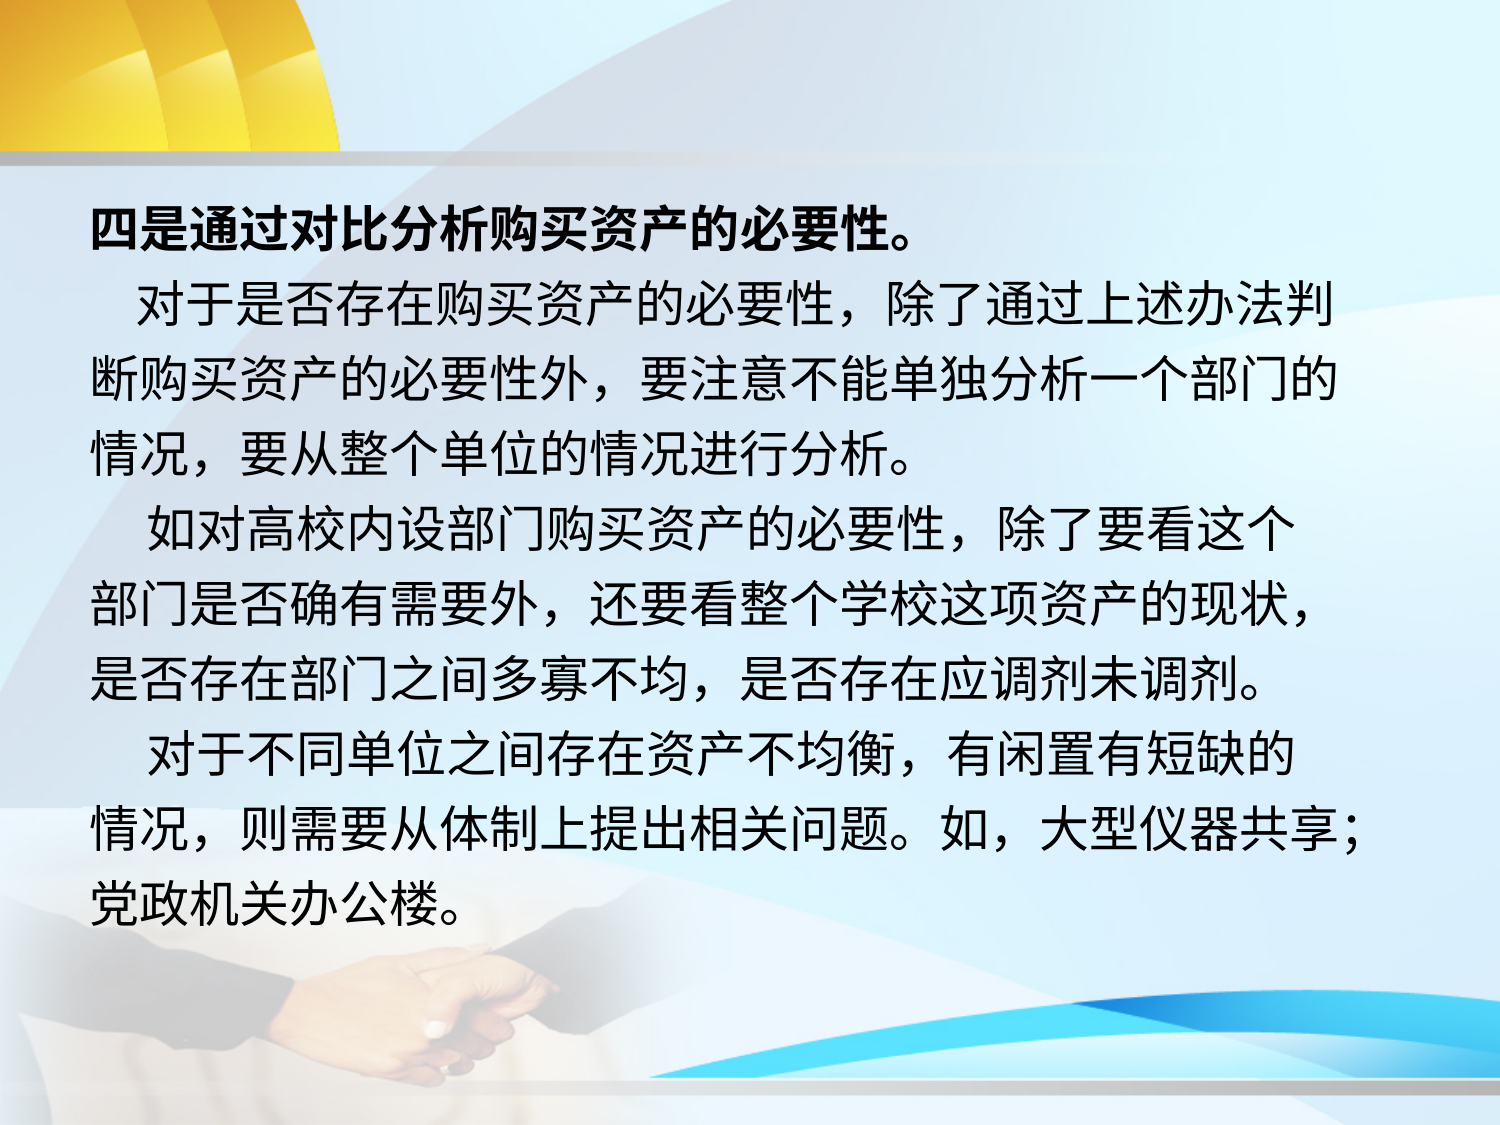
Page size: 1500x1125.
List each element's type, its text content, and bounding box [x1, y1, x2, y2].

text_box 四是通过对比分析购买资产的必要性。 对于是否存在购买资产的必要性，除了通过上述办法判断购买资产的必要性外，要注意不能单独分析一个部门的情况，要从整个单位的情况进行分析。 如对高校内设部门购买资产的必要性，除了要看这个部门是否确有需要外，还要看整个学校这项资产的现状，是否存在部门之间多寡不均，是否存在应调剂未调剂。 对于不同单位之间存在资产不均衡，有闲置有短缺的情况，则需要从体制上提出相关问题。如，大型仪器共享；党政机关办公楼。 [74, 174, 1361, 940]
picture [0, 0, 1500, 1125]
